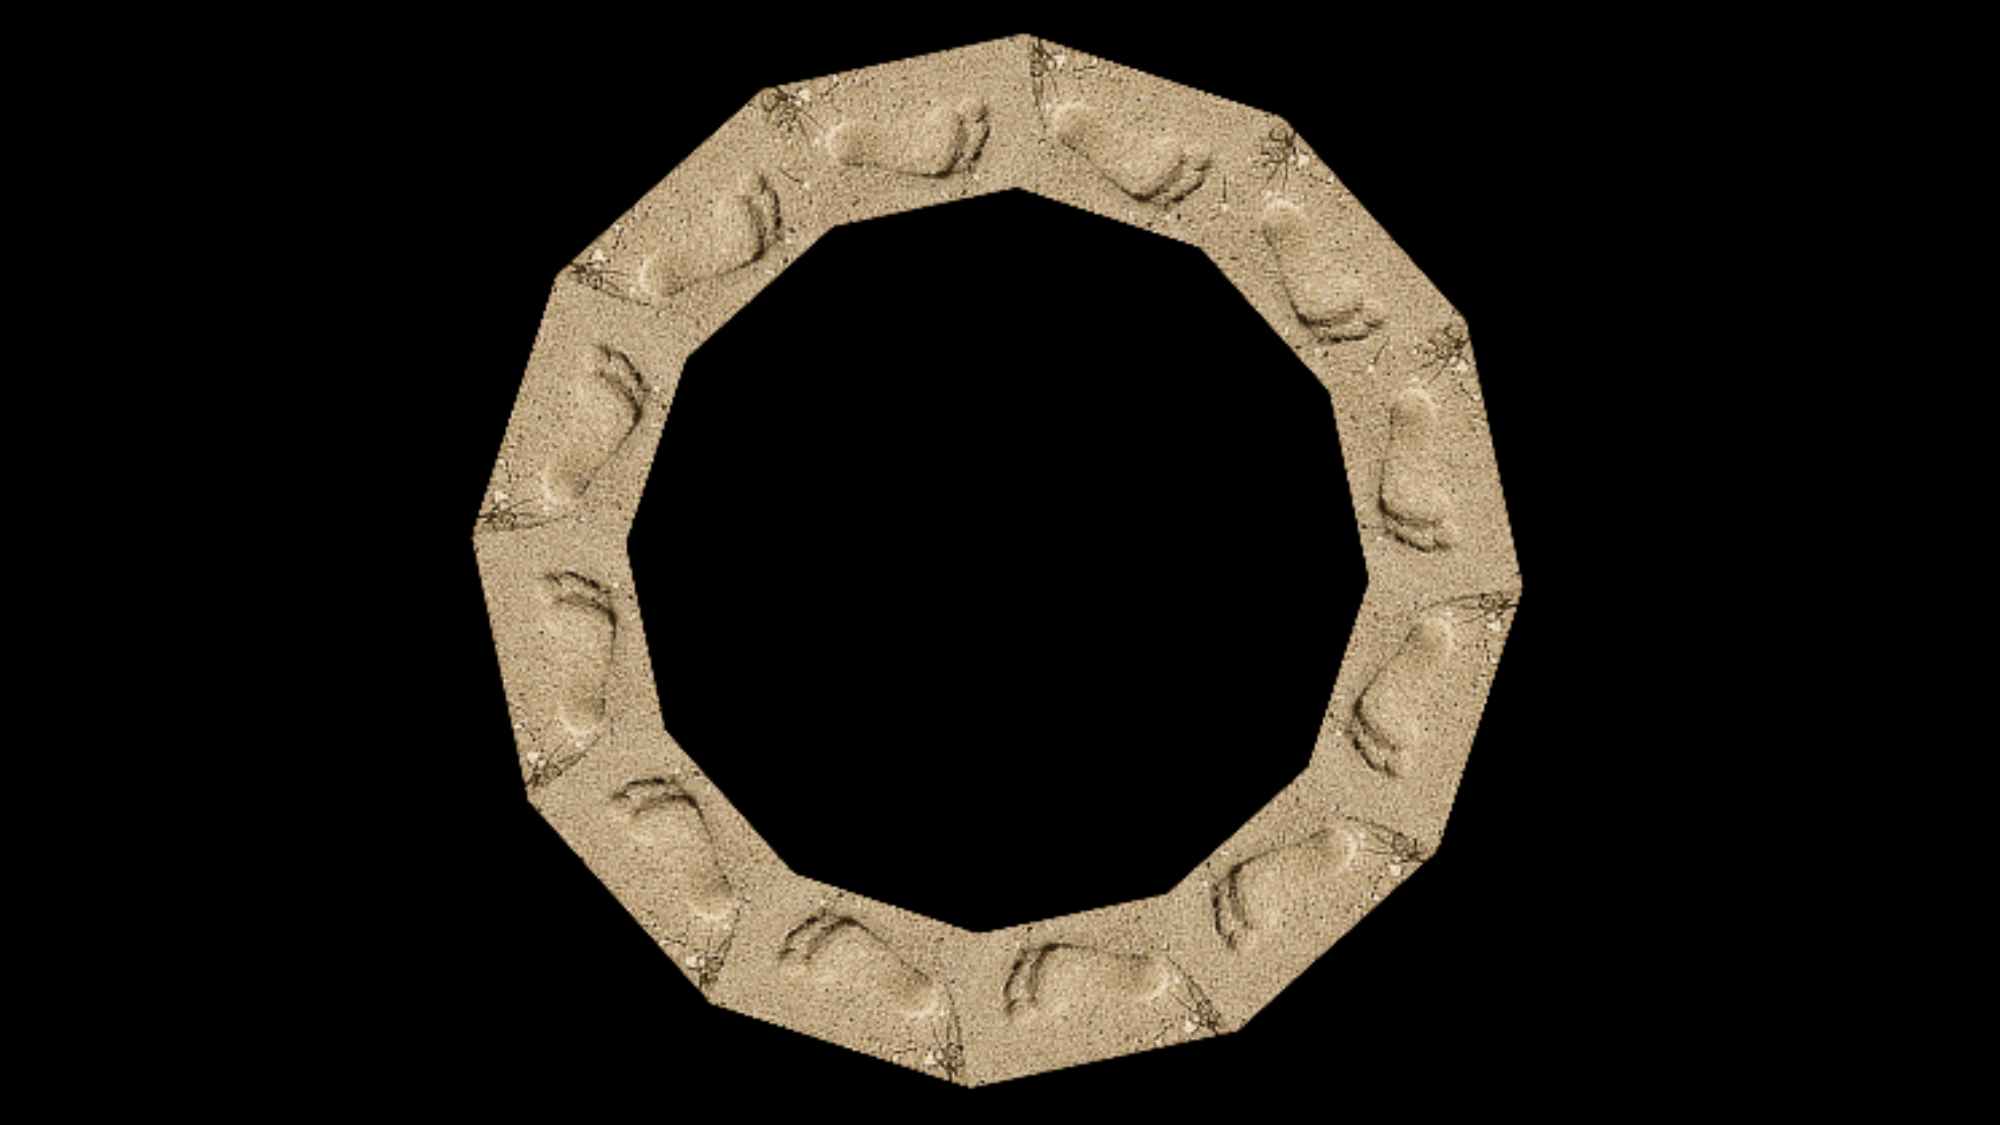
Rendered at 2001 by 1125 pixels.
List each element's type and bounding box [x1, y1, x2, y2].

picture [461, 24, 1536, 1100]
